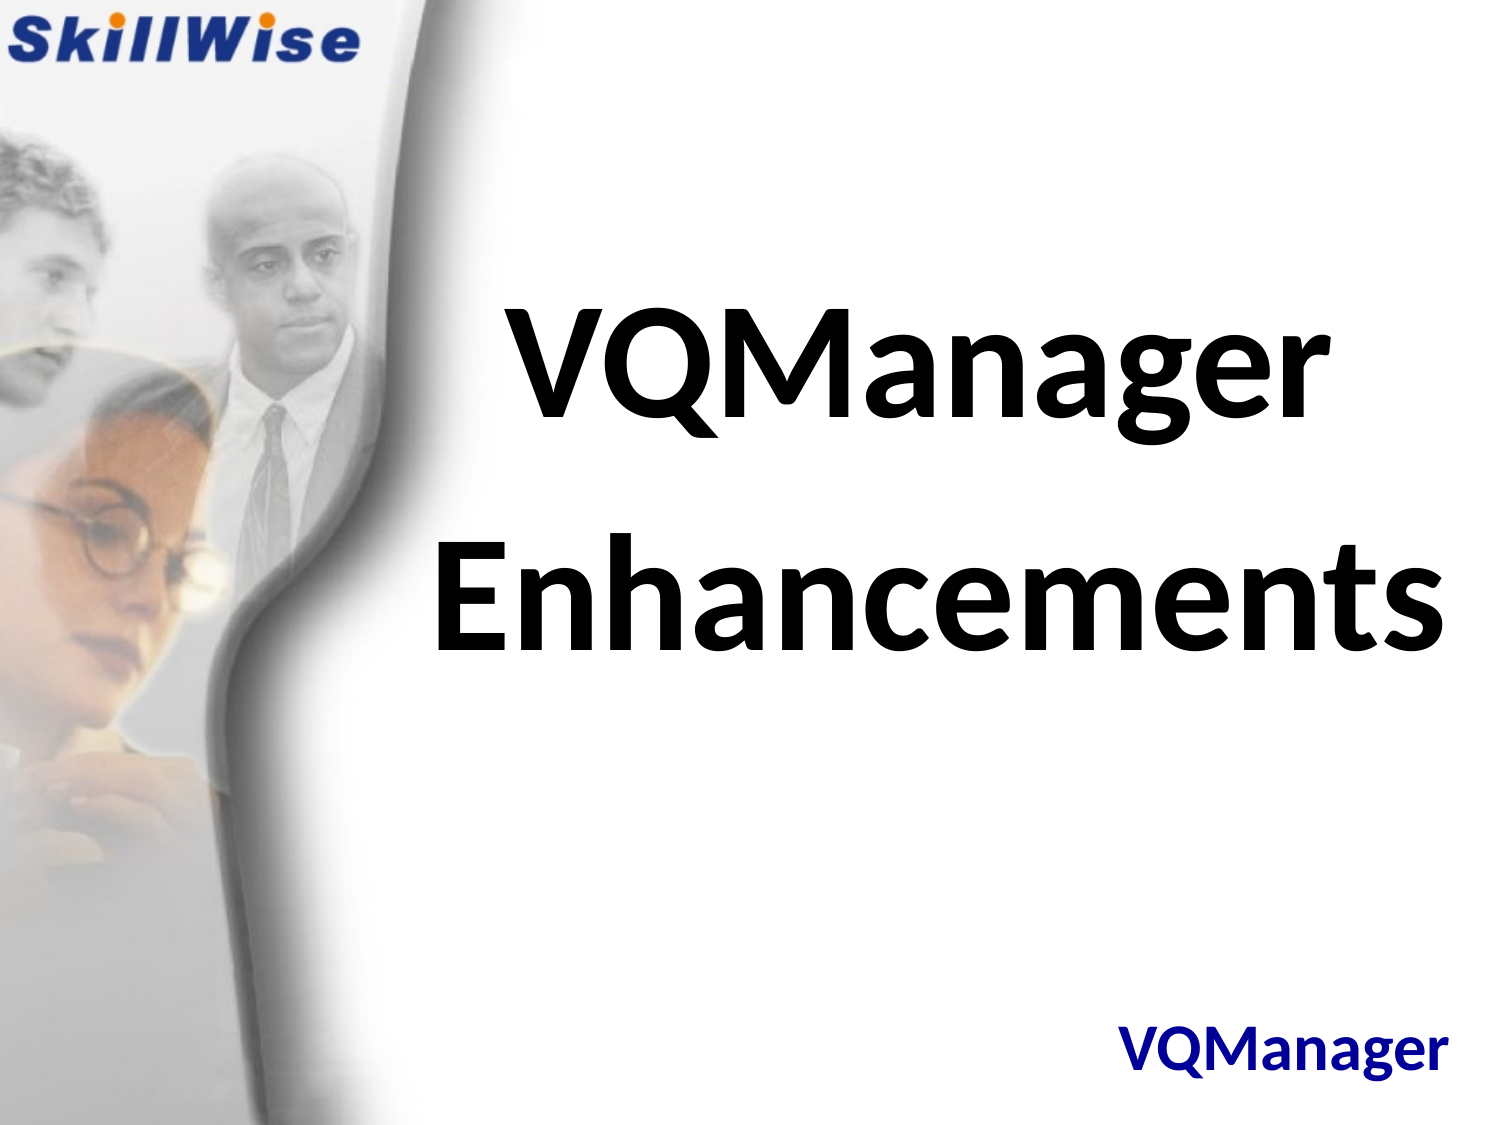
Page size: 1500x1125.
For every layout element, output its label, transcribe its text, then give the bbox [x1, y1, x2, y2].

picture [0, 0, 1500, 1125]
title VQManager [474, 962, 1500, 1125]
list VQManager Enhancements [371, 243, 1500, 485]
